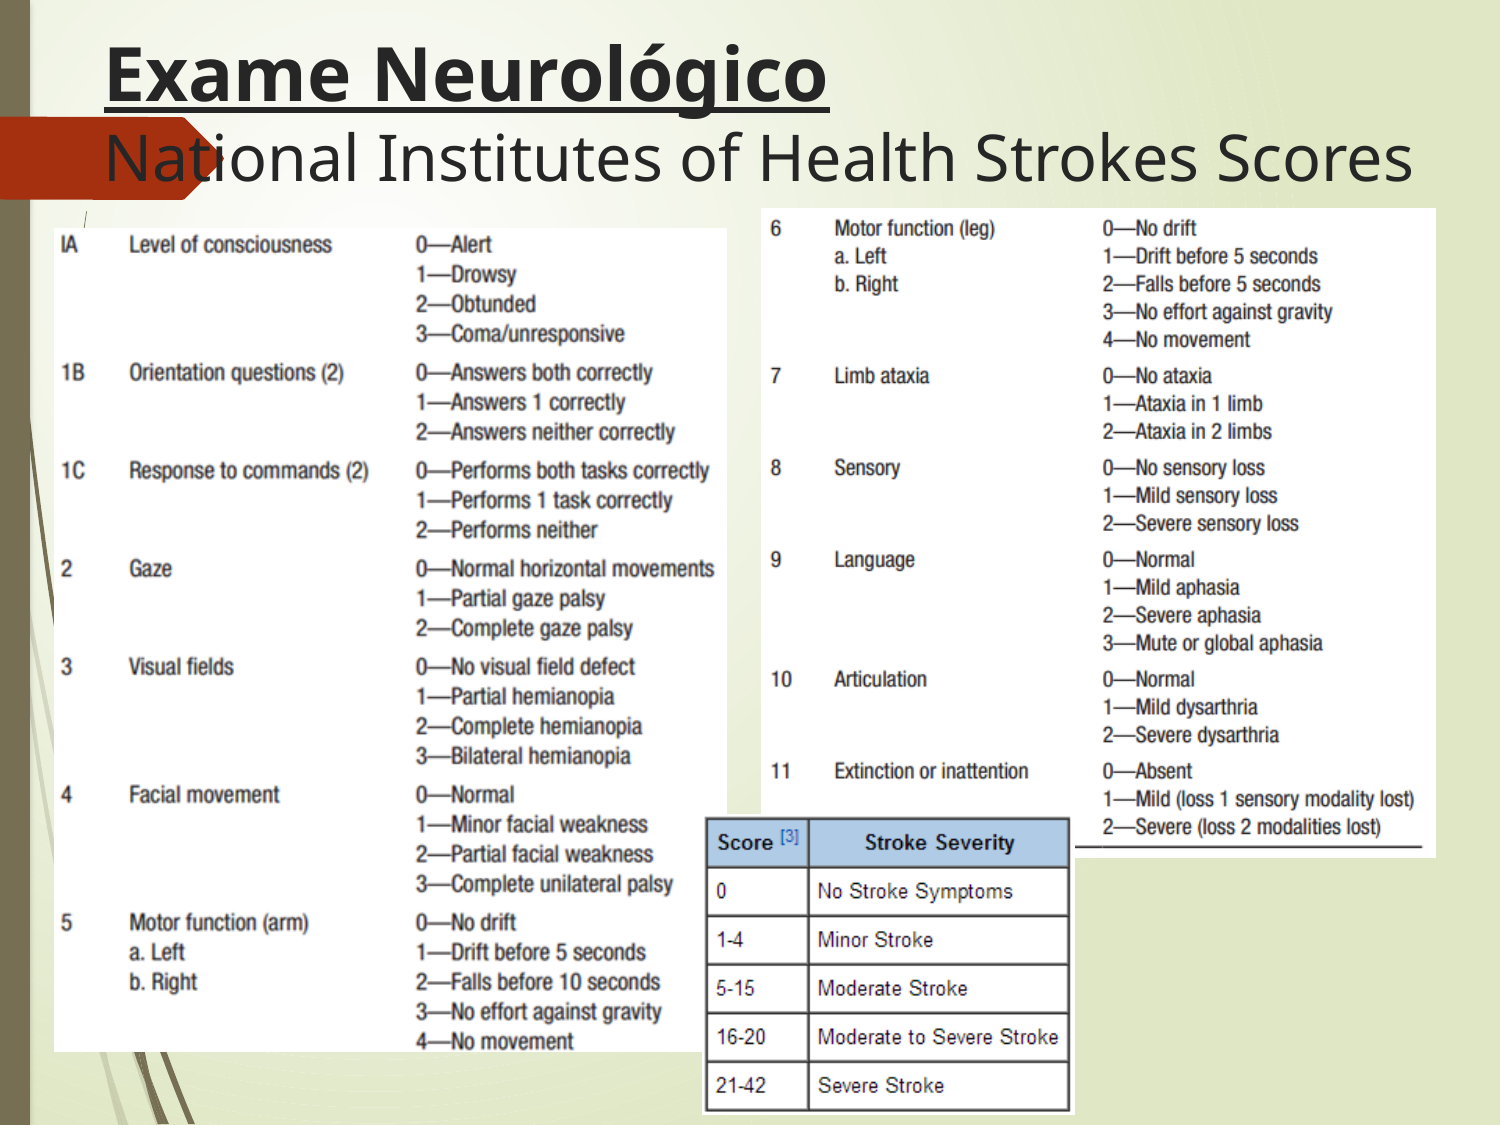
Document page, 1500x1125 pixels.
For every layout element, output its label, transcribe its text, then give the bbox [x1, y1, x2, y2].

title Exame Neurológico National Institutes of Health Strokes Scores [88, 19, 1439, 207]
picture [54, 207, 1437, 1116]
